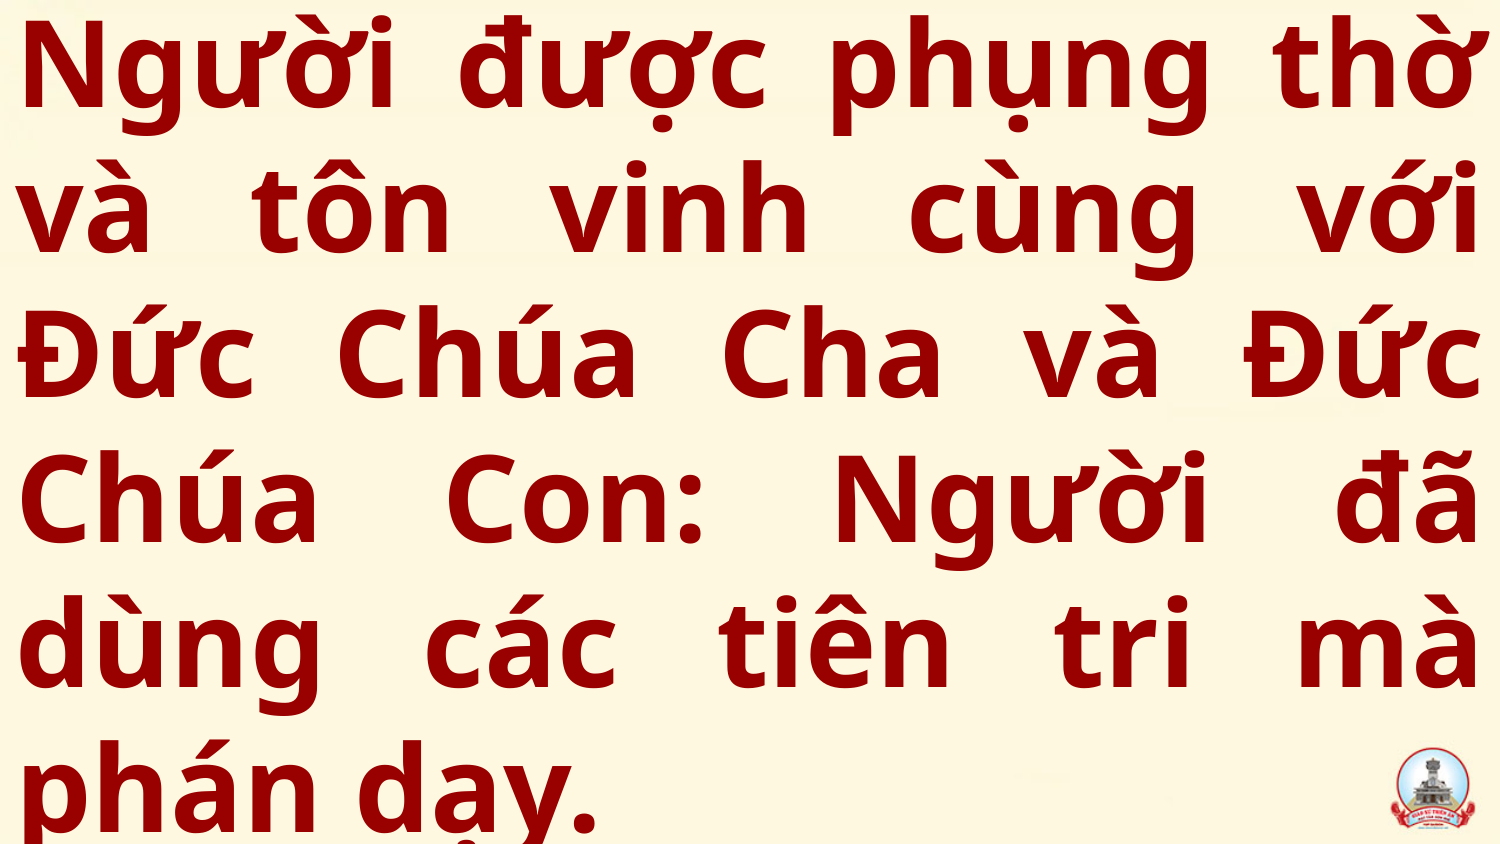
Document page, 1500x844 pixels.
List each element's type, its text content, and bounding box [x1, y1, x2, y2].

title Người được phụng thờ và tôn vinh cùng với Đức Chúa Cha và Đức Chúa Con: Người đã dùng các tiên tri mà phán dạy. [0, 0, 1500, 844]
